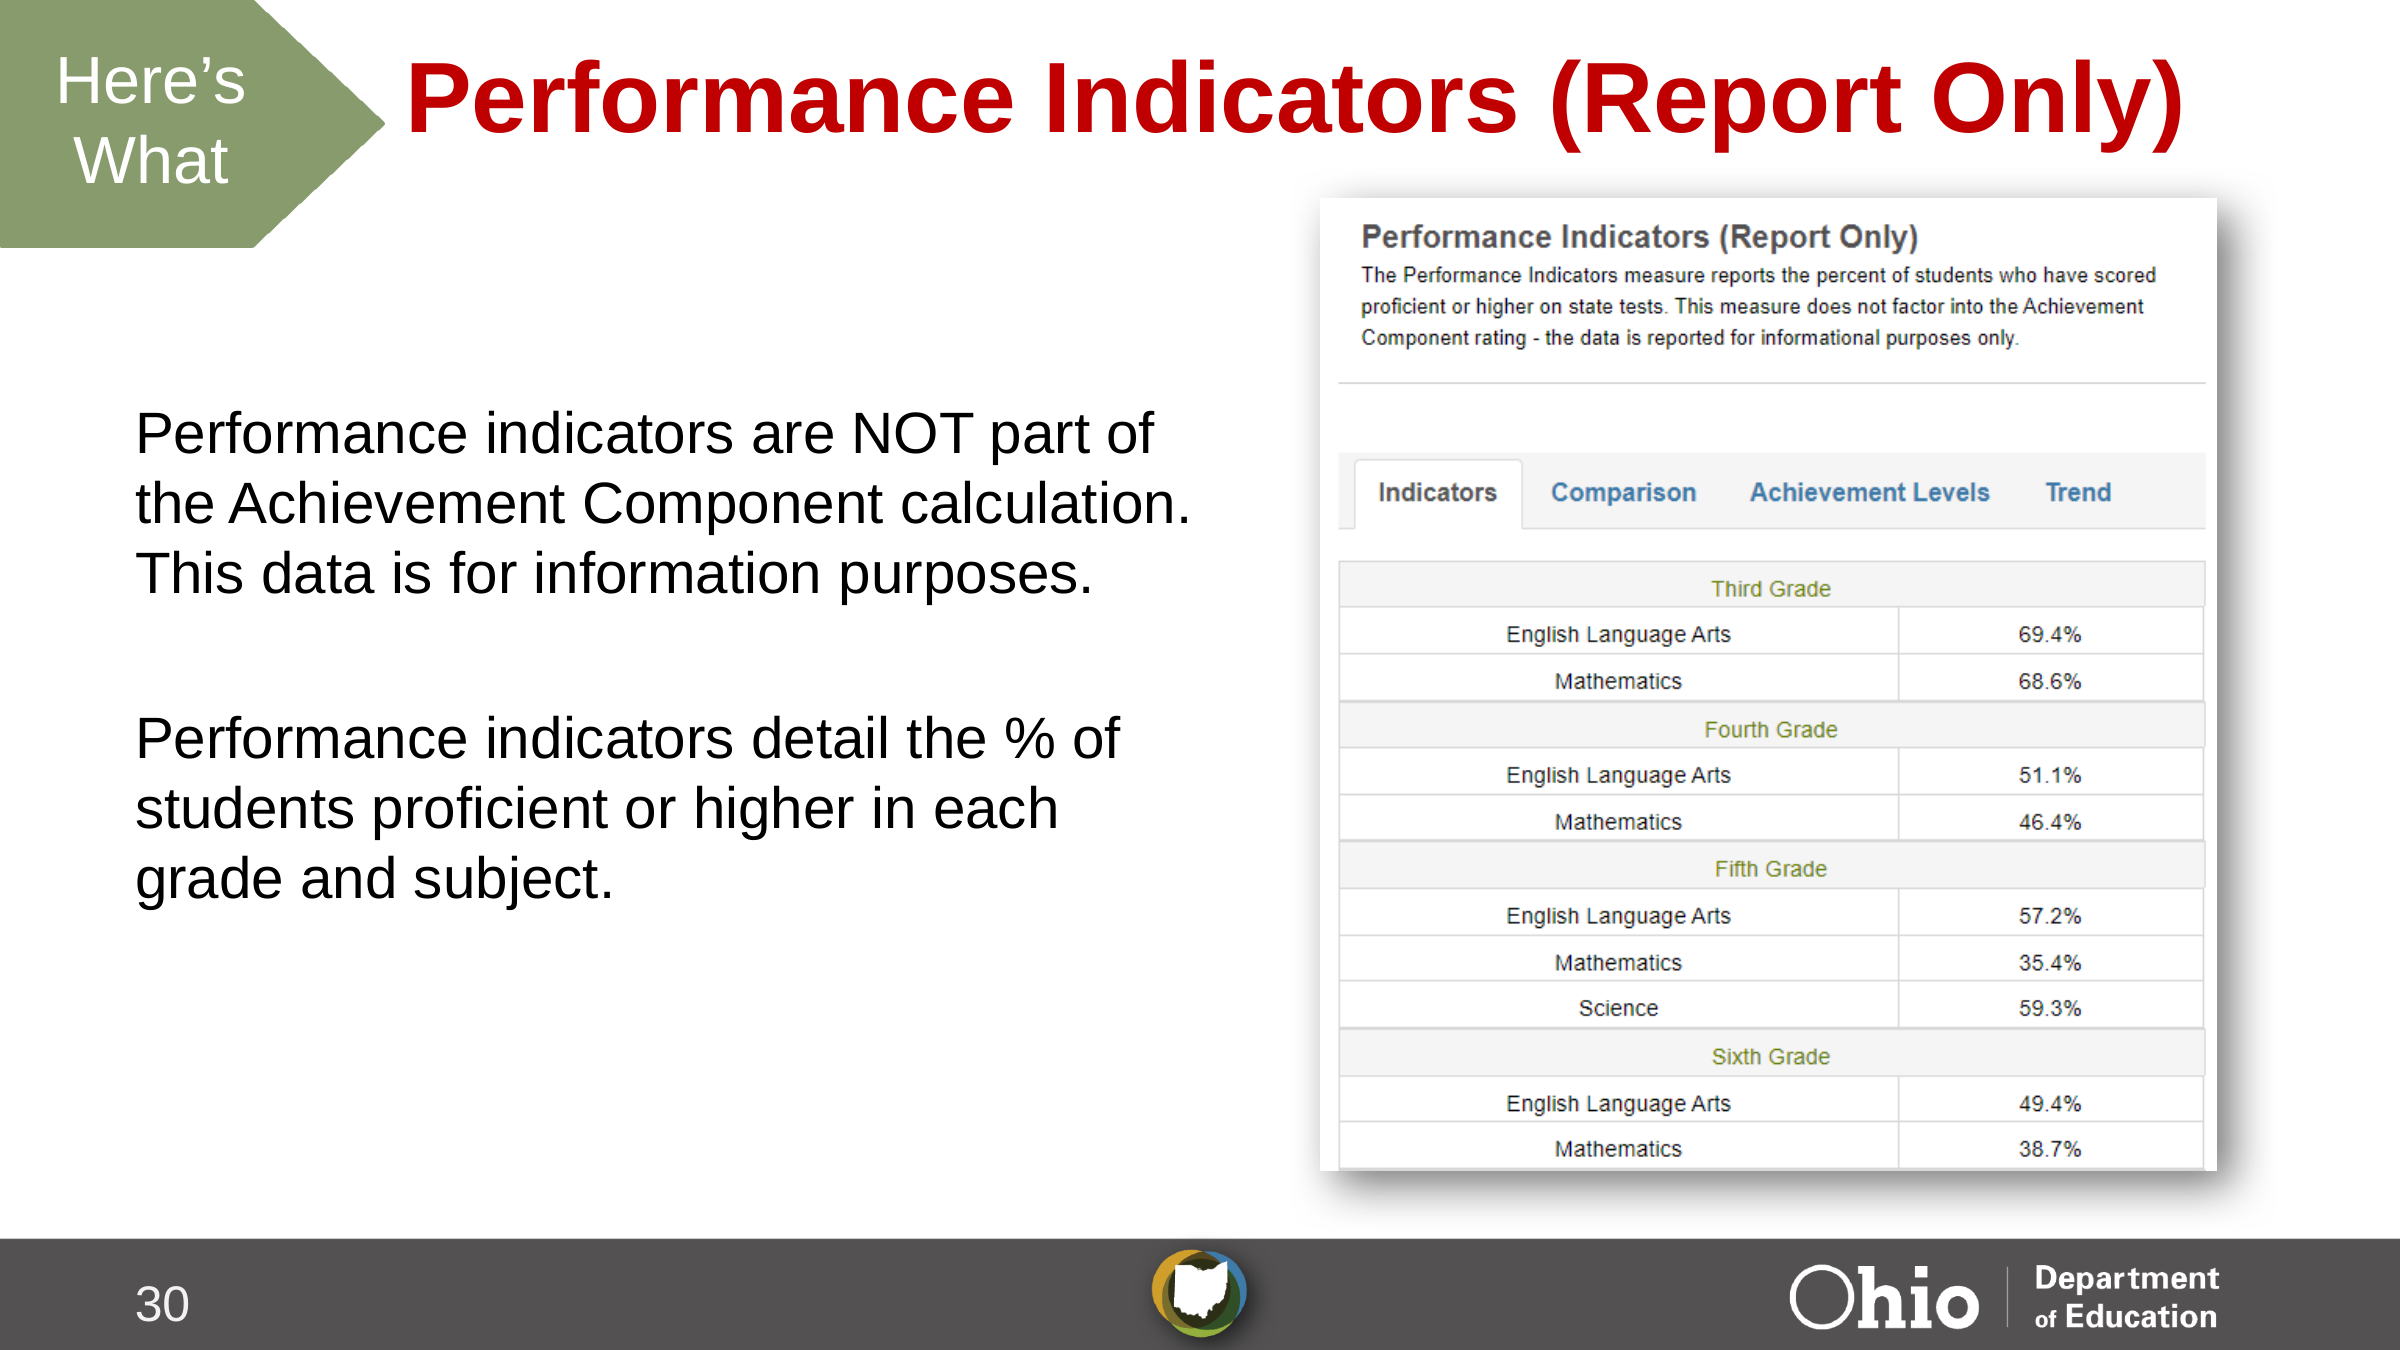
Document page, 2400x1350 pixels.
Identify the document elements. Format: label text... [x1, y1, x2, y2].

title Performance Indicators (Report Only) [390, 32, 2377, 154]
text_box Performance indicators are NOT part of the Achievement Component calculation. This data is for information purposes. Performance indicators detail the % of students proficient or higher in each grade and subject. [120, 233, 1240, 1156]
picture [0, 0, 2400, 1350]
slide_number 30 [120, 1264, 229, 1325]
